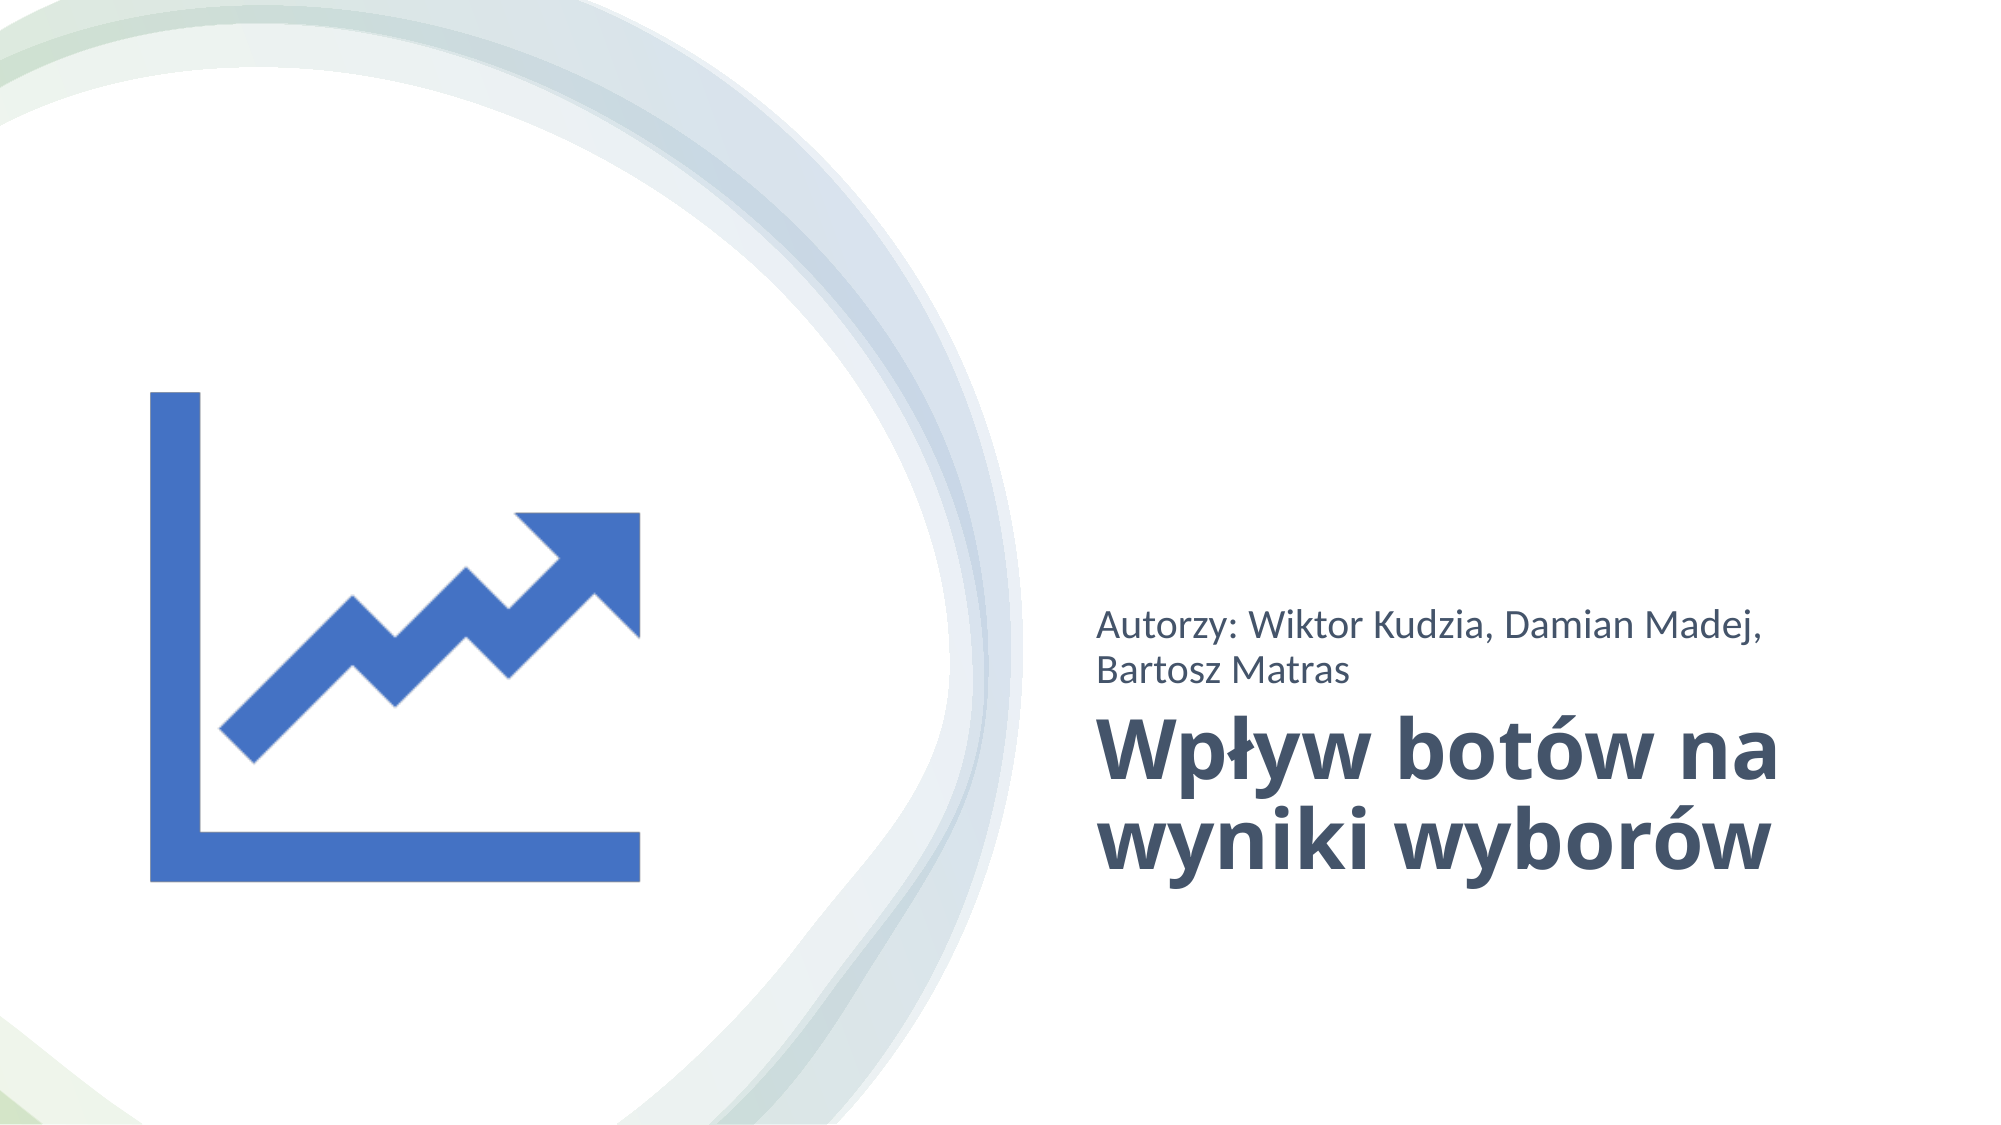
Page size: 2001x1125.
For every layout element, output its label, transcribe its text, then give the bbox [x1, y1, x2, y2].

subtitle Autorzy: Wiktor Kudzia, Damian Madej, Bartosz Matras [1081, 562, 1870, 701]
text_box [1023, 0, 2000, 1125]
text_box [0, 0, 1023, 1125]
title Wpływ botów na wyniki wyborów [1081, 701, 1870, 913]
